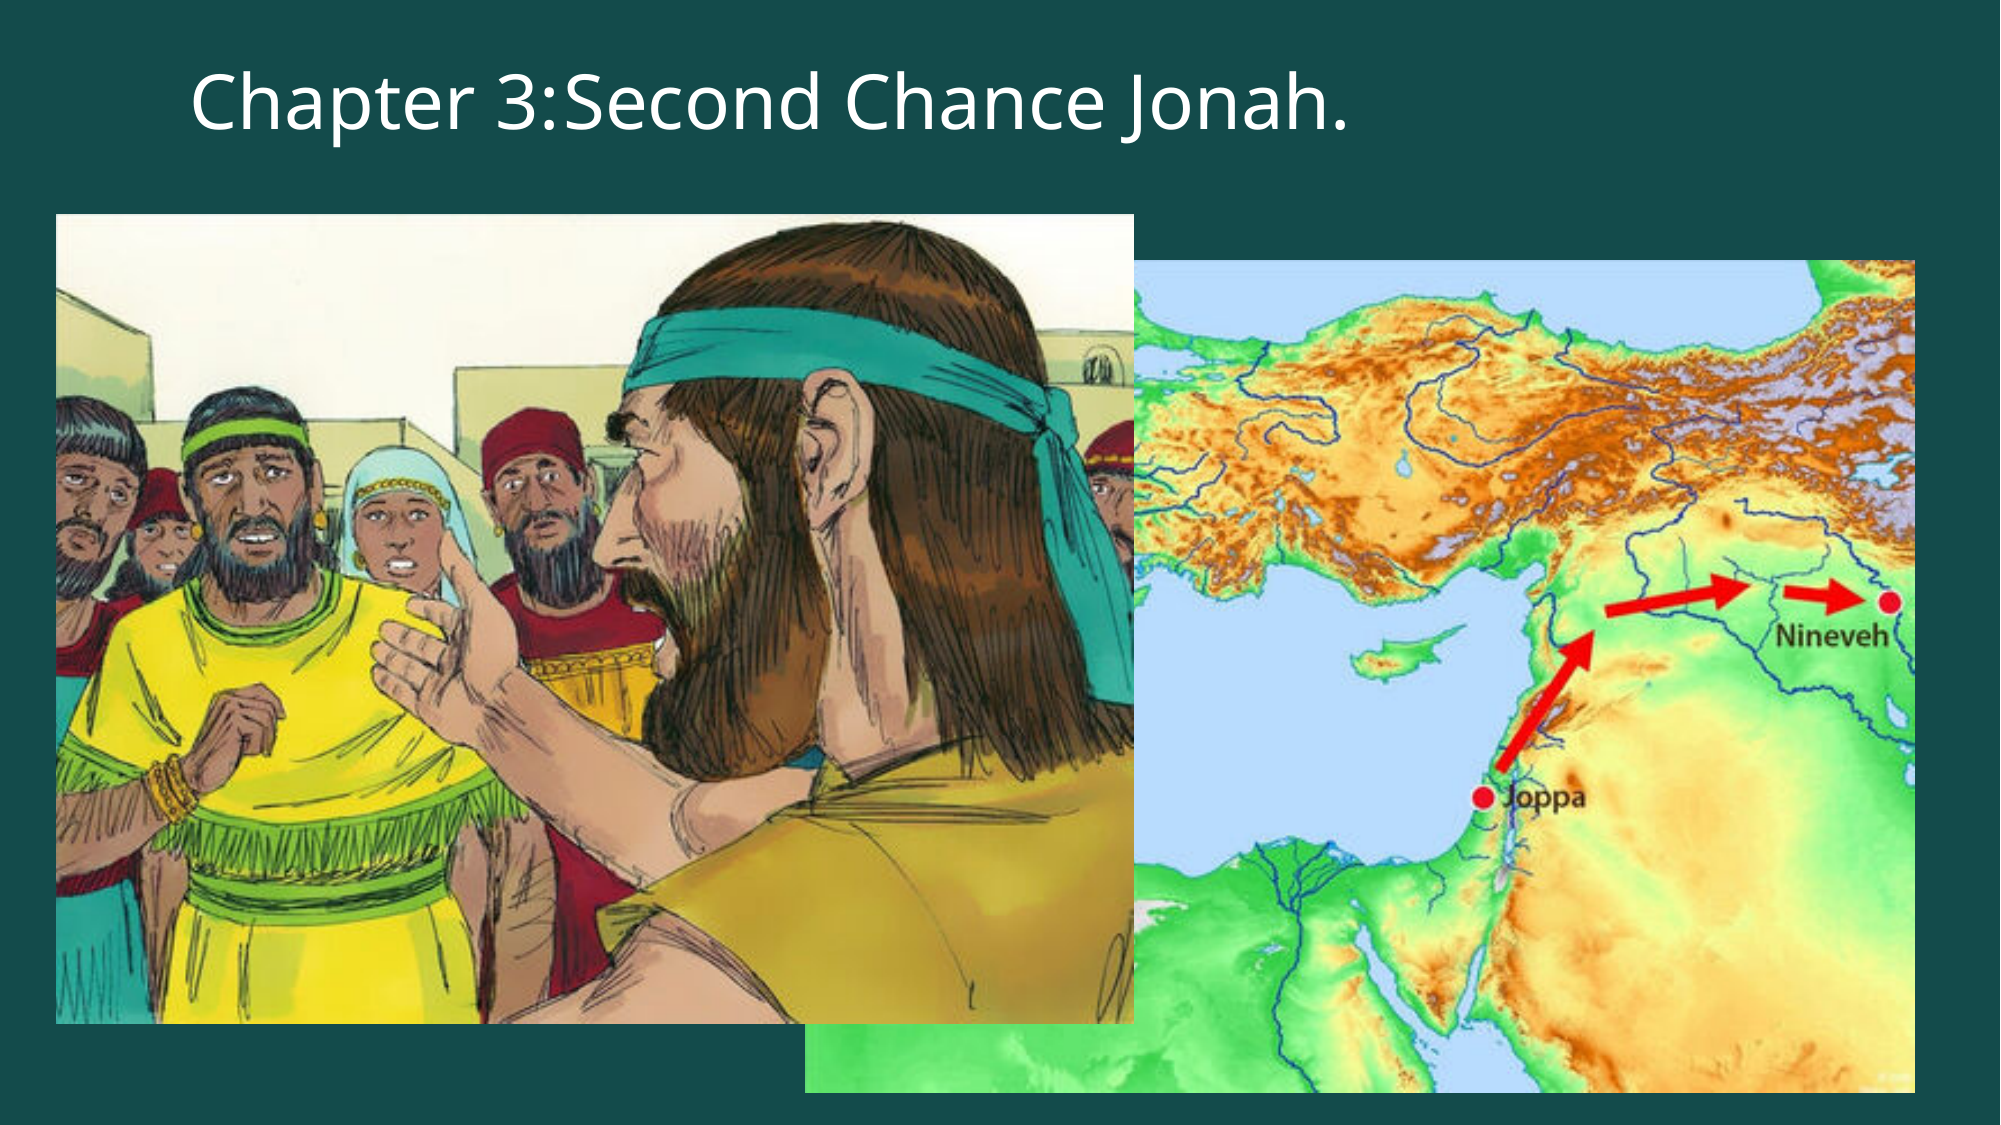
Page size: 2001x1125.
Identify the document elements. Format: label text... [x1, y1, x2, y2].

picture [55, 214, 1916, 1093]
title Chapter 3: Second Chance Jonah. [190, 53, 1542, 215]
